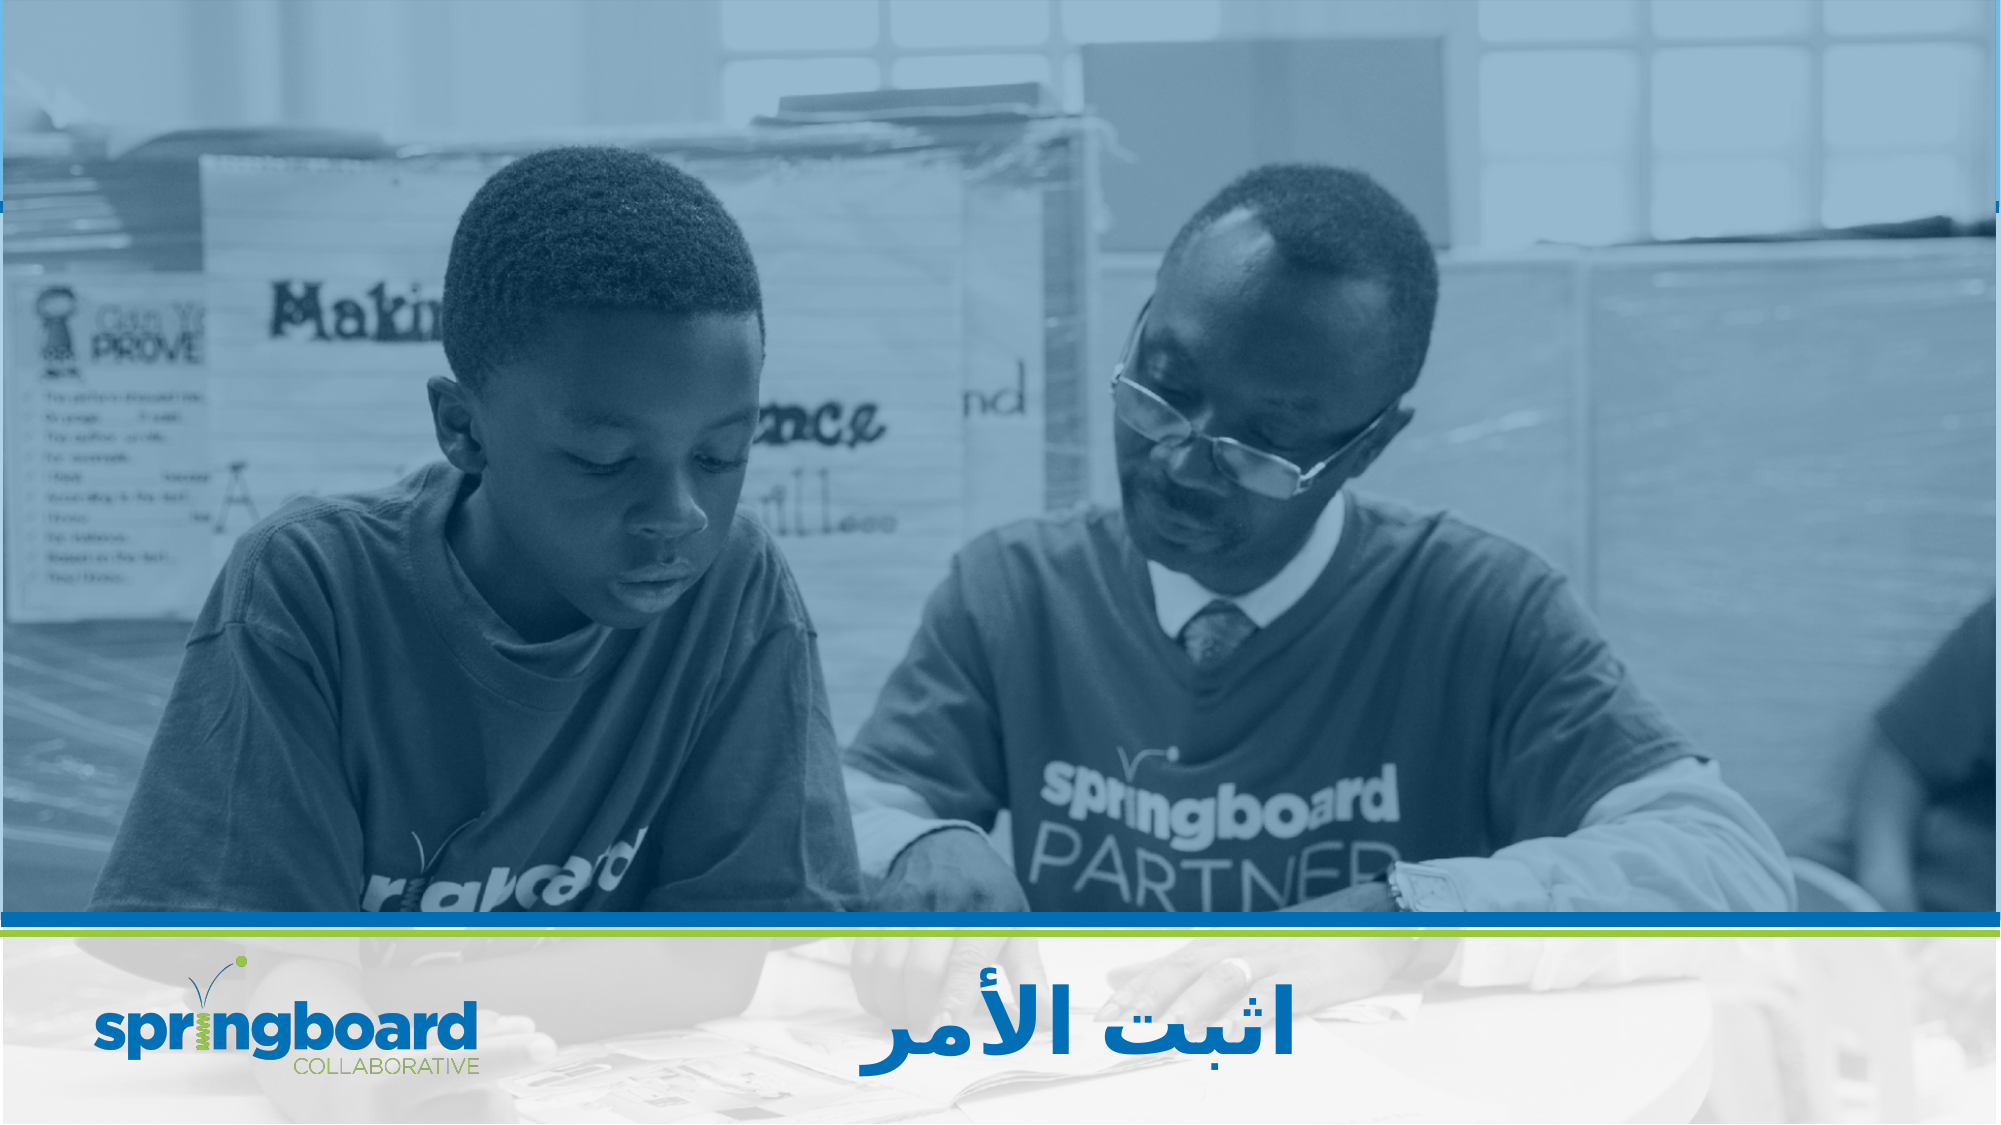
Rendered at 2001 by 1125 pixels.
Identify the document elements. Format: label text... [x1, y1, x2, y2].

picture [94, 956, 479, 1074]
picture [3, 0, 1997, 912]
title اثبت الأمر [331, 972, 1834, 1064]
